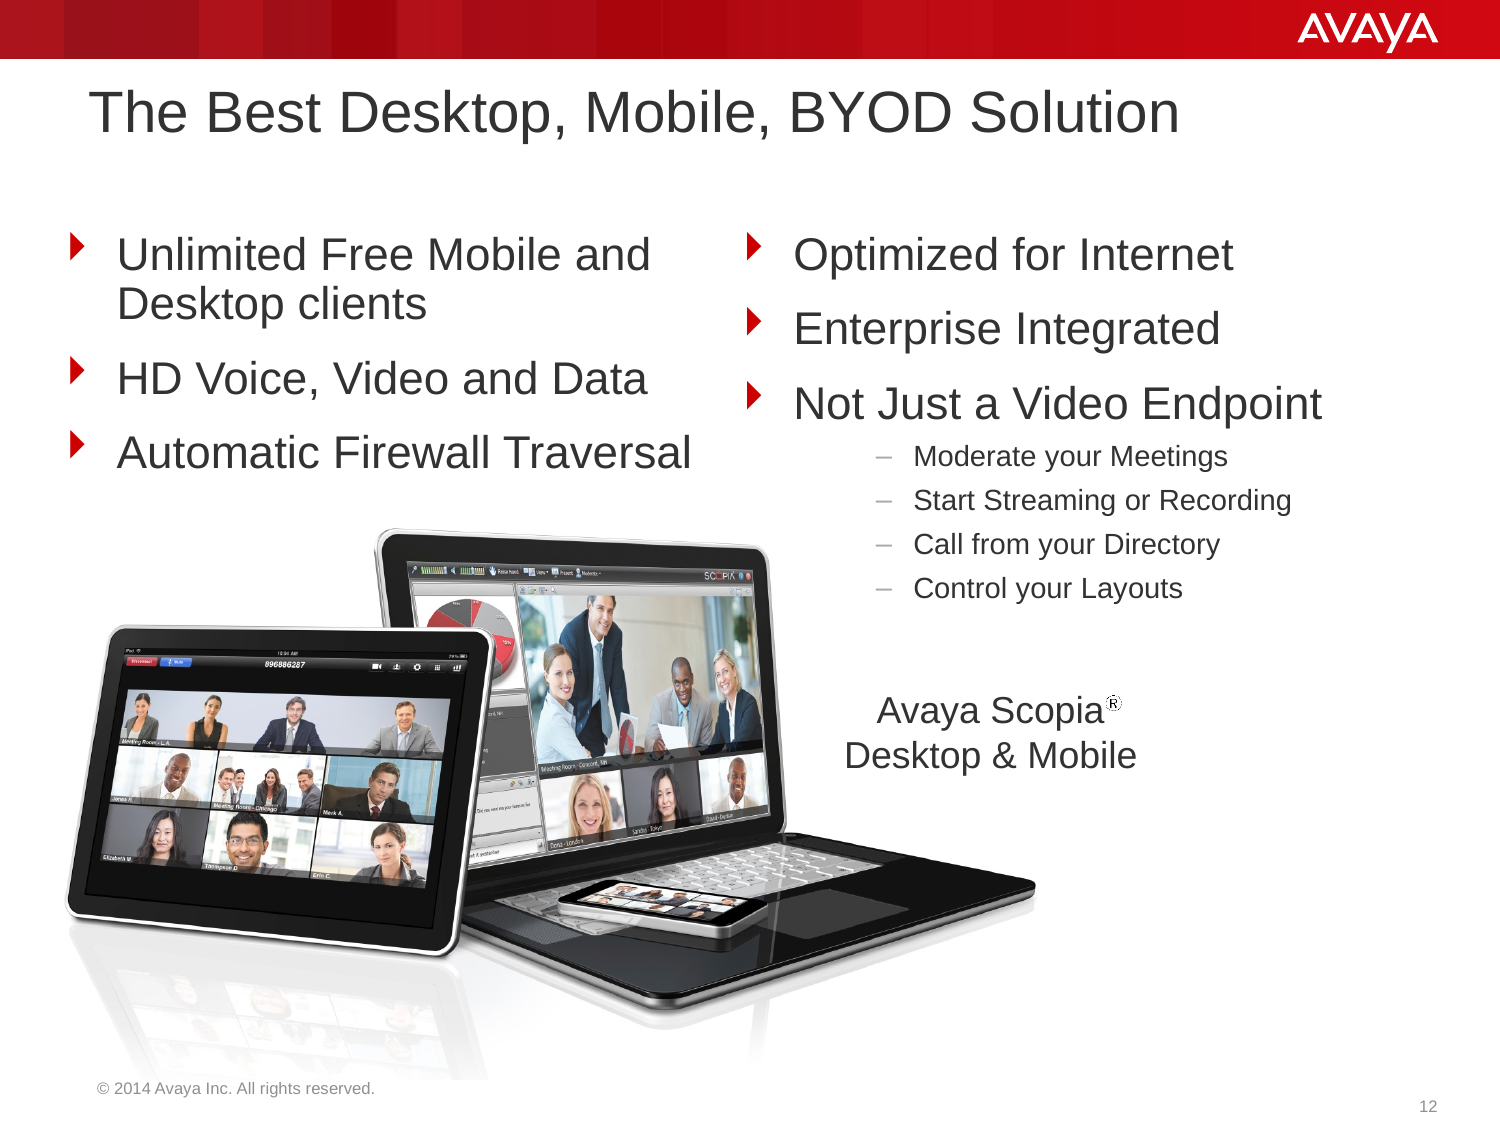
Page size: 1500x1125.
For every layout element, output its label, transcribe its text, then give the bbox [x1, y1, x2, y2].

text_box Unlimited Free Mobile and Desktop clients HD Voice, Video and Data Automatic Firewall Traversal [41, 223, 718, 500]
text_box Avaya Scopia Desktop & Mobile [1105, 678, 1153, 784]
picture [34, 501, 1101, 1080]
text_box The Best Desktop, Mobile, BYOD Solution [74, 74, 1425, 213]
text_box Optimized for Internet Enterprise Integrated Not Just a Video Endpoint Moderate your Meetings Start Streaming or Recording Call from your Directory Control your Layouts [718, 223, 1455, 861]
picture [1104, 694, 1122, 711]
